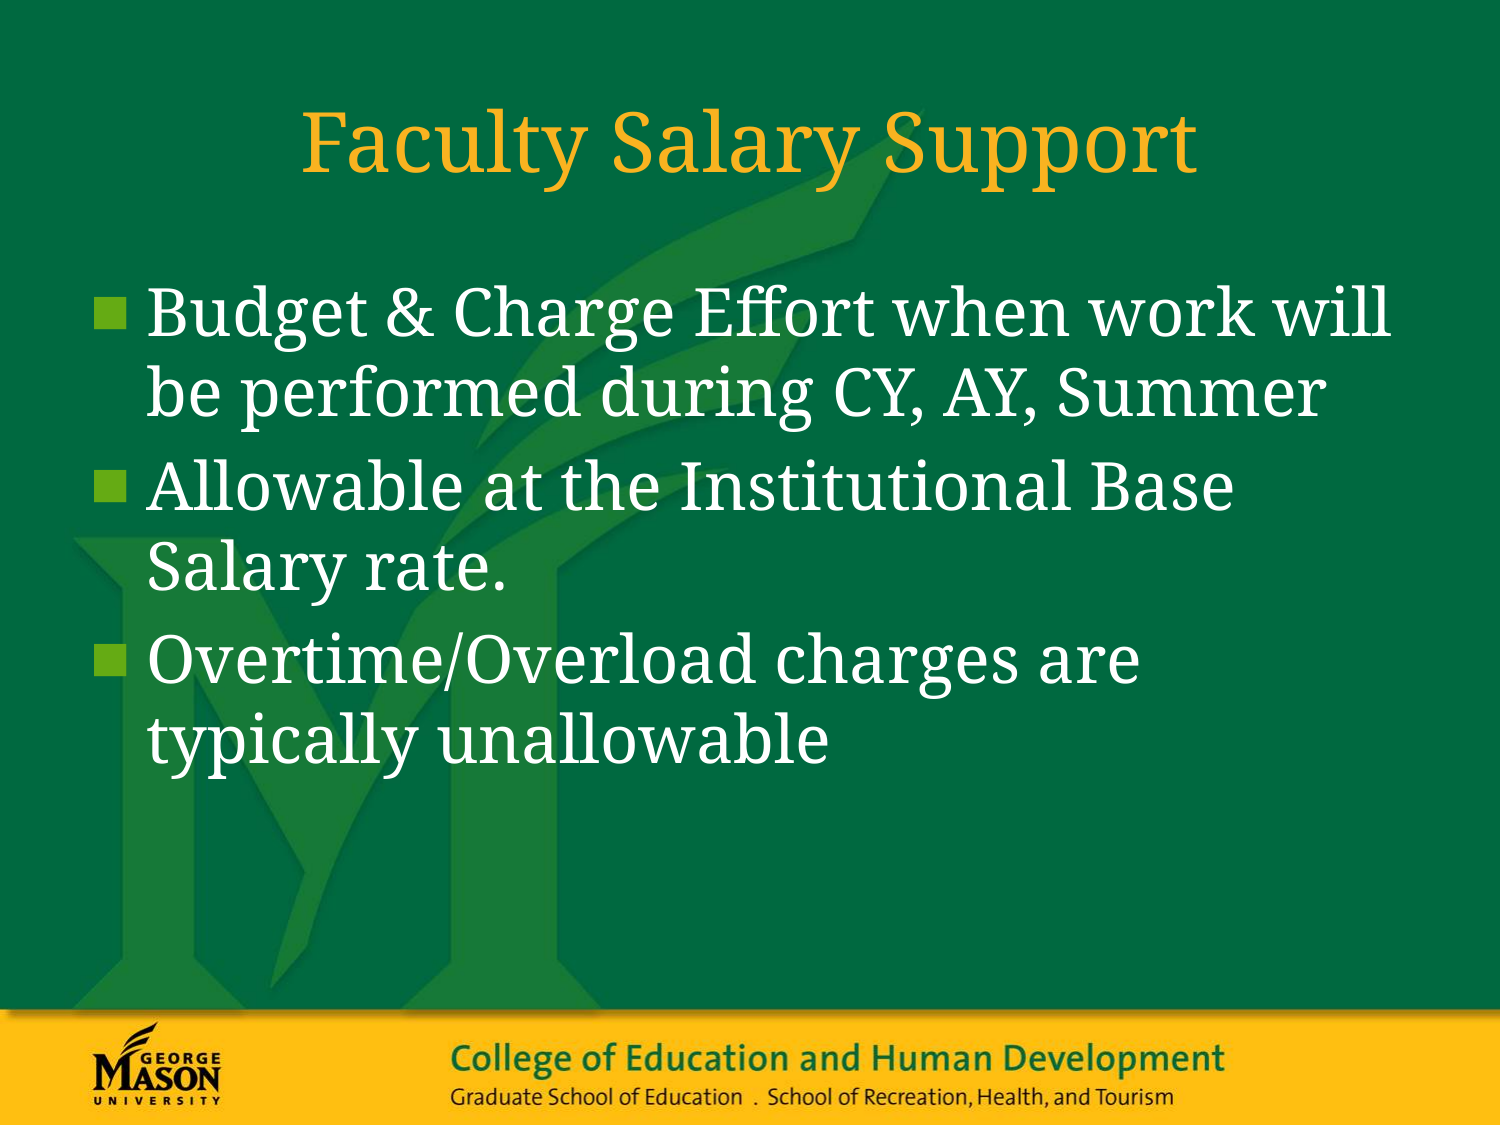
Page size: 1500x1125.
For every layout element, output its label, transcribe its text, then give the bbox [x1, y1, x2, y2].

title Faculty Salary Support [75, 45, 1425, 233]
list Budget & Charge Effort when work will be performed during CY, AY, Summer Allowable at the Institutional Base Salary rate. Overtime/Overload charges are typically unallowable [75, 262, 1425, 1005]
picture [0, 0, 1500, 1125]
